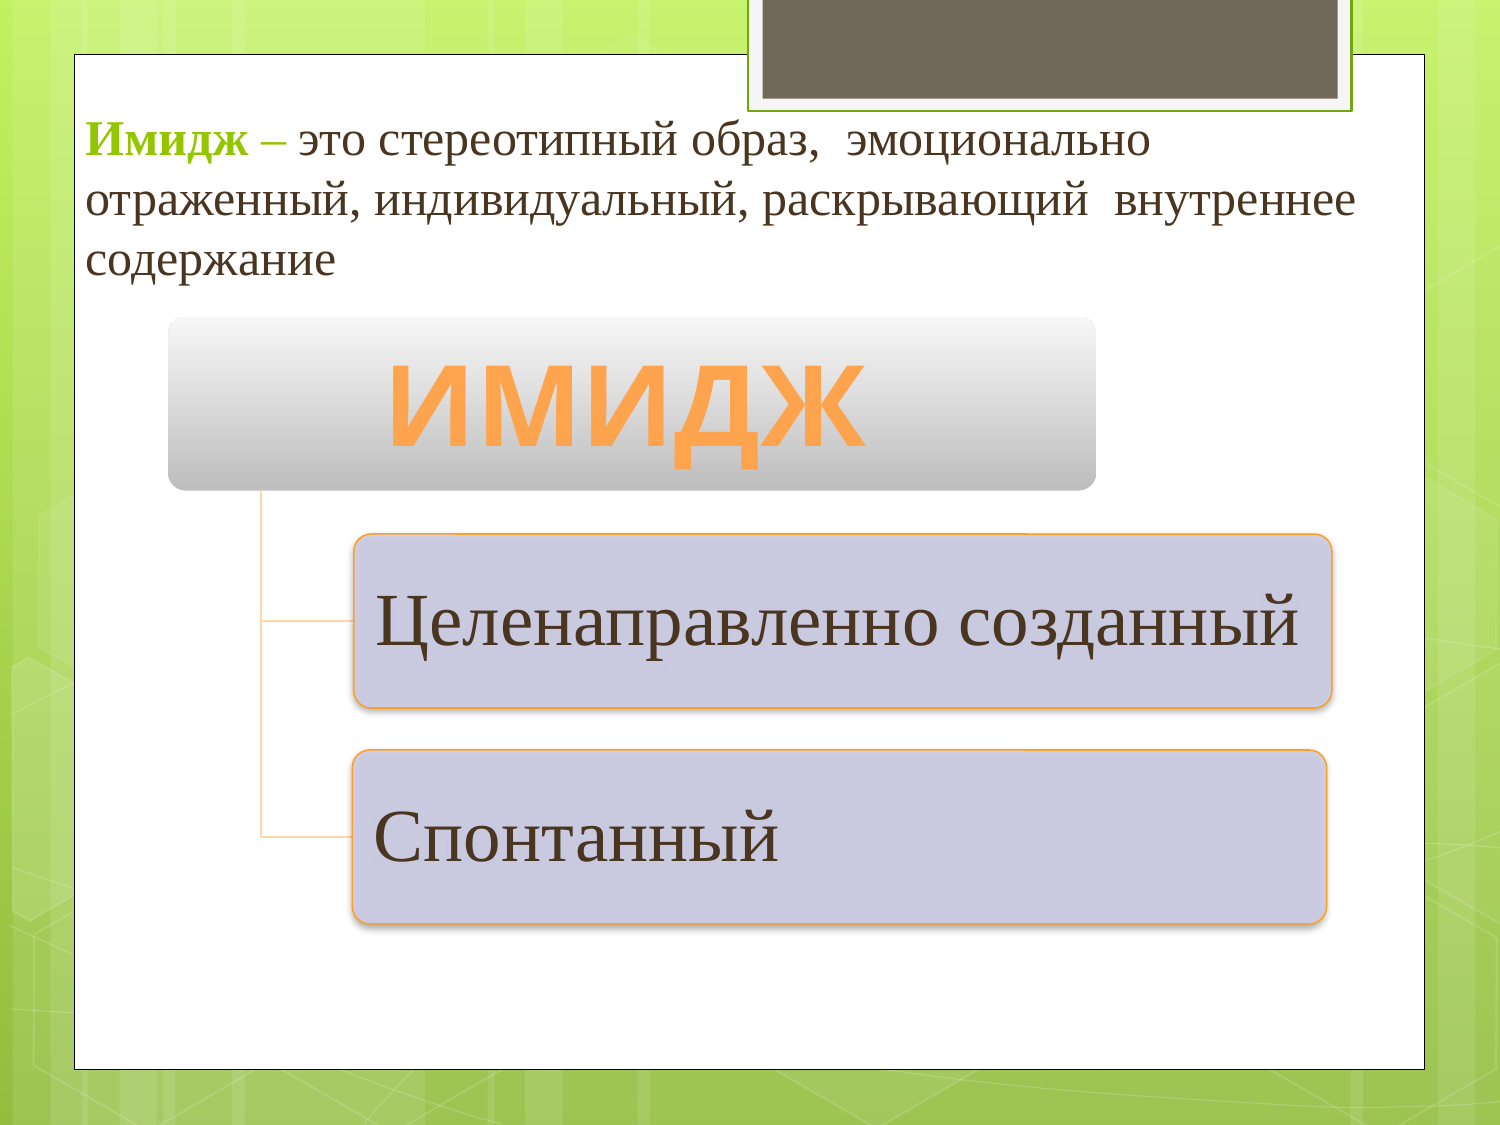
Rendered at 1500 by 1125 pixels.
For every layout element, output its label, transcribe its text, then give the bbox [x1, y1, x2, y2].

title Имидж – это стереотипный образ, эмоционально отраженный, индивидуальный, раскрывающий внутреннее содержание [70, 35, 1395, 293]
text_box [116, 316, 1383, 927]
